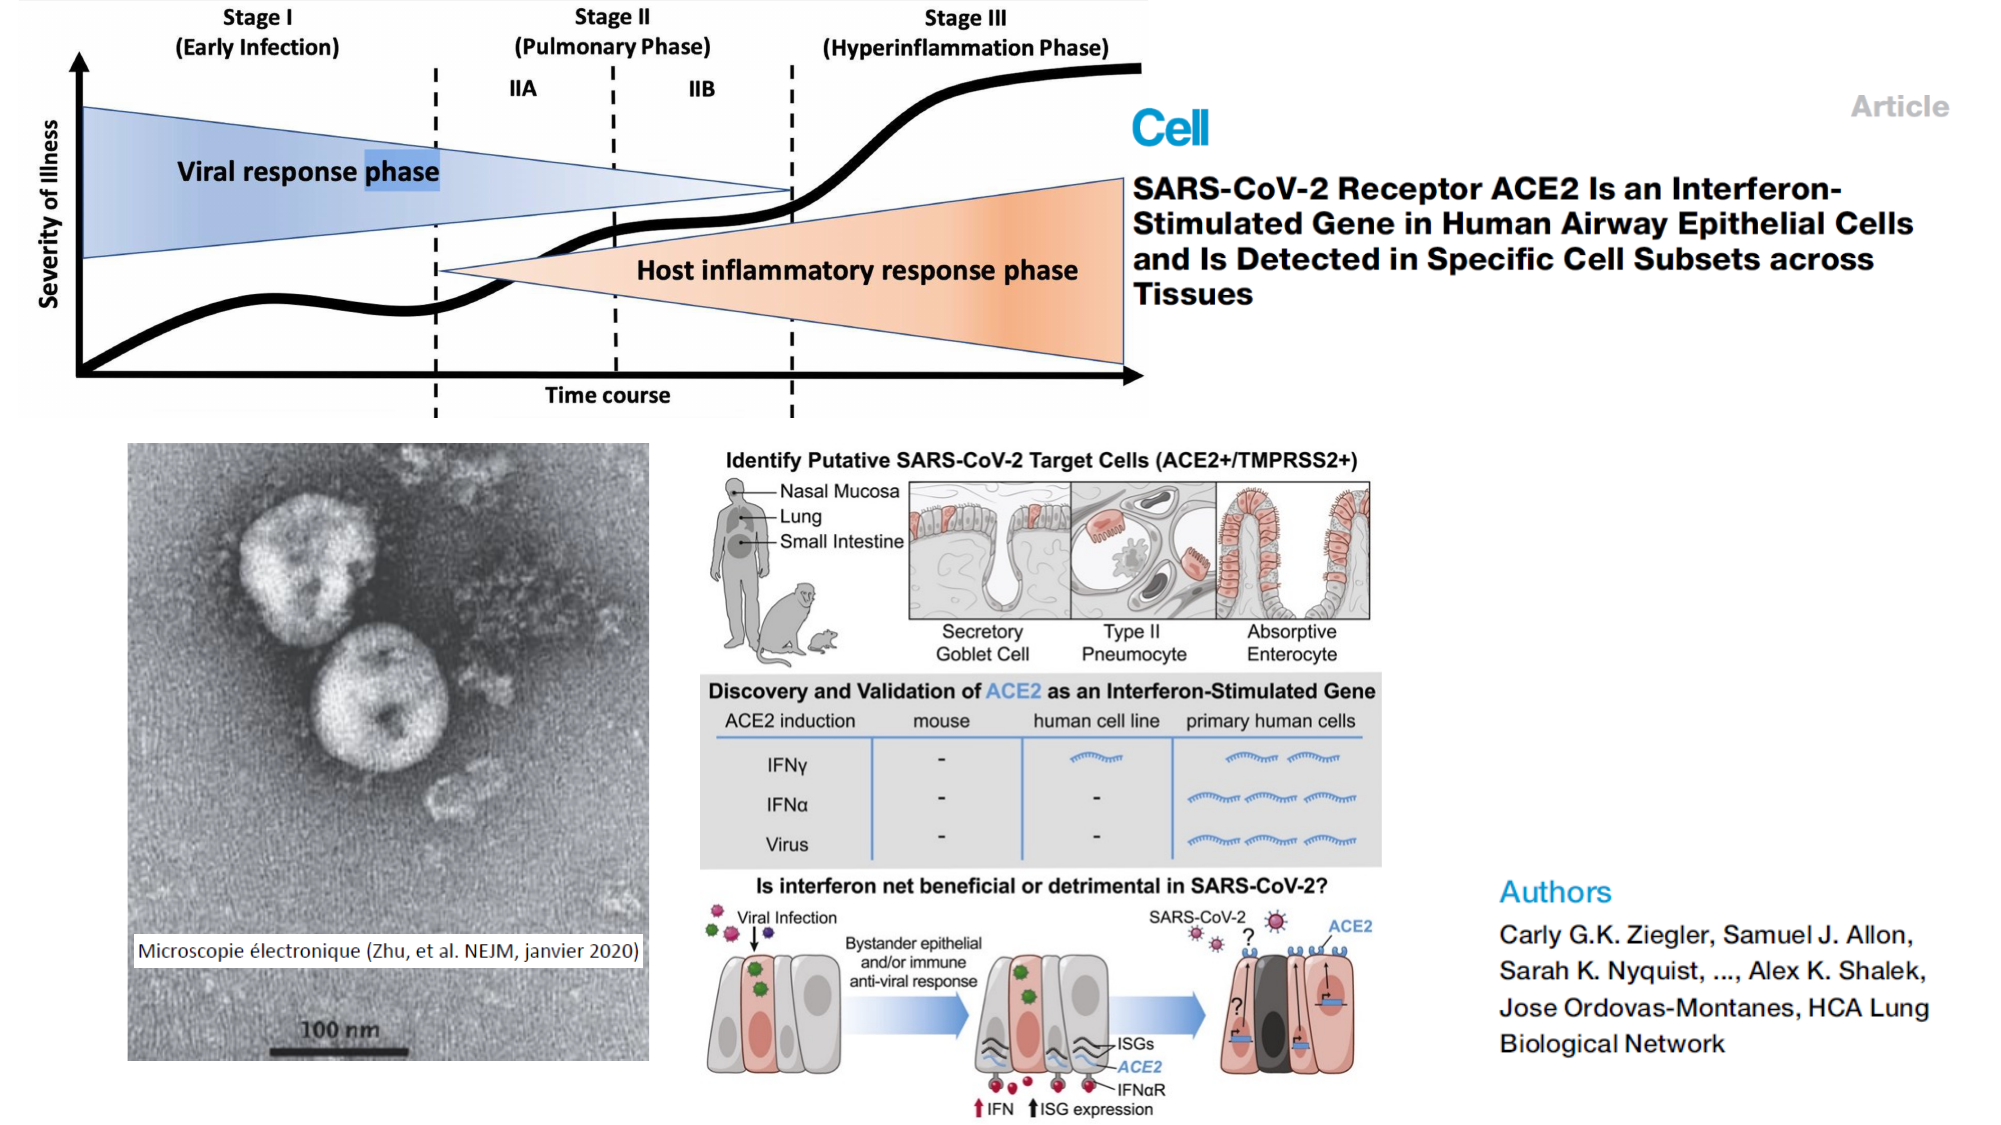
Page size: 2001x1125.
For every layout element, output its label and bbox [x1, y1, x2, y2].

picture [700, 443, 1382, 1125]
picture [127, 443, 650, 1061]
picture [1488, 868, 1952, 1072]
picture [18, 0, 2000, 418]
